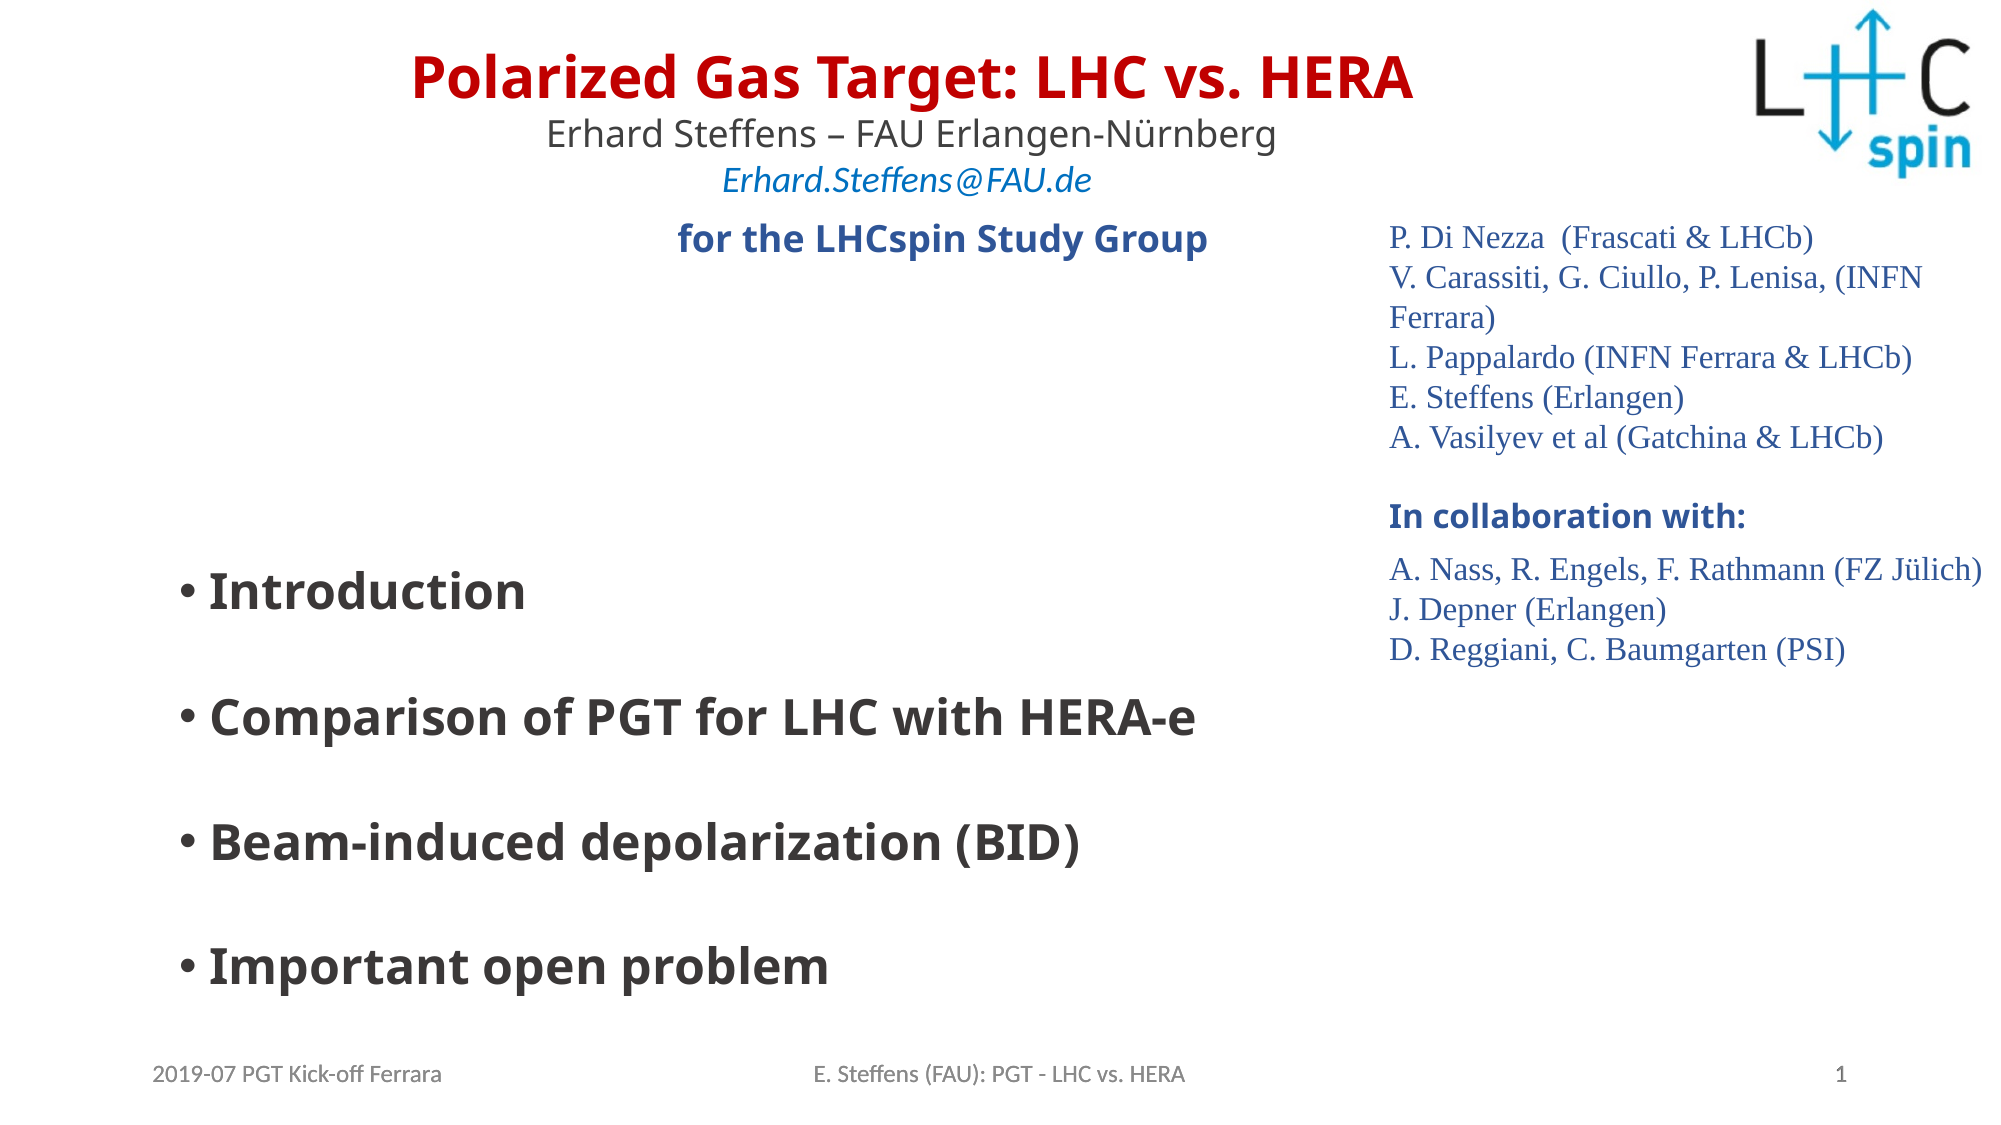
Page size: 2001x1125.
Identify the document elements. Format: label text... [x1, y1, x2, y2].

text_box P. Di Nezza (Frascati & LHCb) V. Carassiti, G. Ciullo, P. Lenisa, (INFN Ferrara) L. Pappalardo (INFN Ferrara & LHCb) E. Steffens (Erlangen) A. Vasilyev et al (Gatchina & LHCb) In collaboration with: A. Nass, R. Engels, F. Rathmann (FZ Jülich) J. Depner (Erlangen) D. Reggiani, C. Baumgarten (PSI) [1374, 207, 2000, 675]
text_box Polarized Gas Target: LHC vs. HERA Erhard Steffens – FAU Erlangen-Nürnberg Erhard.Steffens@FAU.de [41, 32, 1783, 228]
text_box for the LHCspin Study Group [662, 207, 1309, 268]
picture [1744, 0, 1985, 186]
footer E. Steffens (FAU): PGT - LHC vs. HERA [662, 1042, 1338, 1103]
text_box Introduction Comparison of PGT for LHC with HERA-e Beam-induced depolarization (BID) Important open problem [164, 562, 1252, 1003]
slide_number 2019-07 PGT Kick-off Ferrara [137, 1042, 588, 1103]
slide_number 1 [1412, 1042, 1863, 1103]
